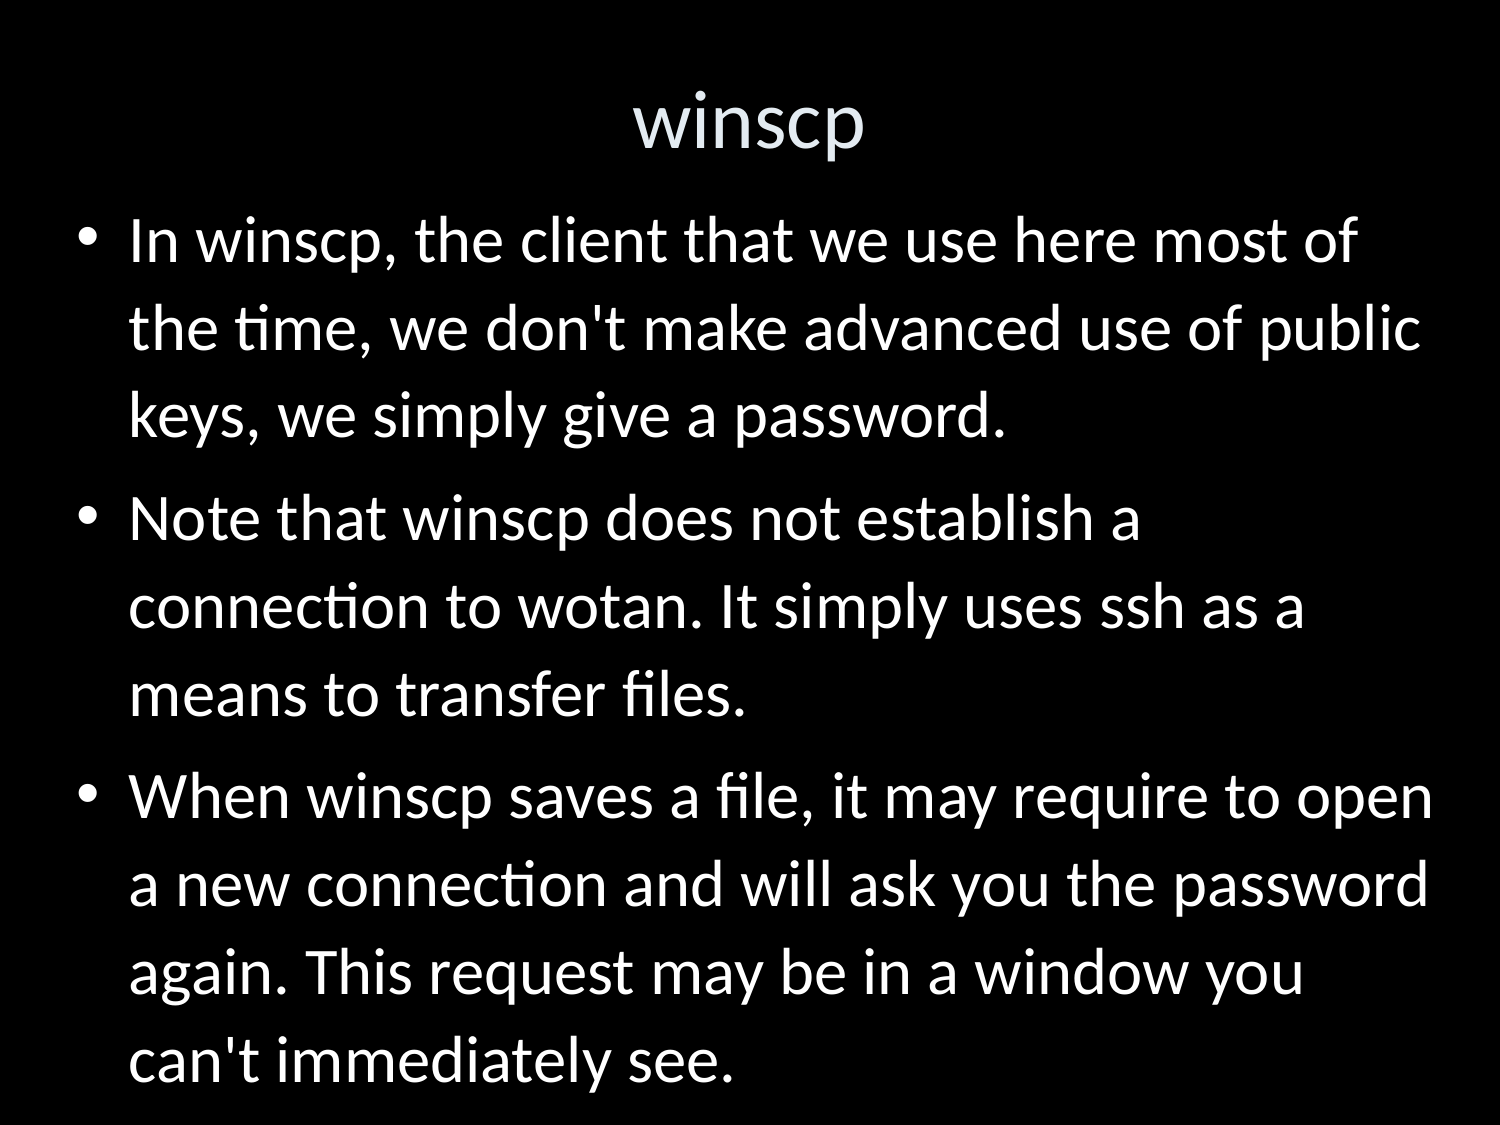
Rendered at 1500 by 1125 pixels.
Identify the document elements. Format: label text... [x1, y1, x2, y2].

text_box In winscp, the client that we use here most of the time, we don't make advanced use of public keys, we simply give a password. Note that winscp does not establish a connection to wotan. It simply uses ssh as a means to transfer files. When winscp saves a file, it may require to open a new connection and will ask you the password again. This request may be in a window you can't immediately see. [75, 187, 1450, 1038]
text_box winscp [74, 37, 1424, 206]
